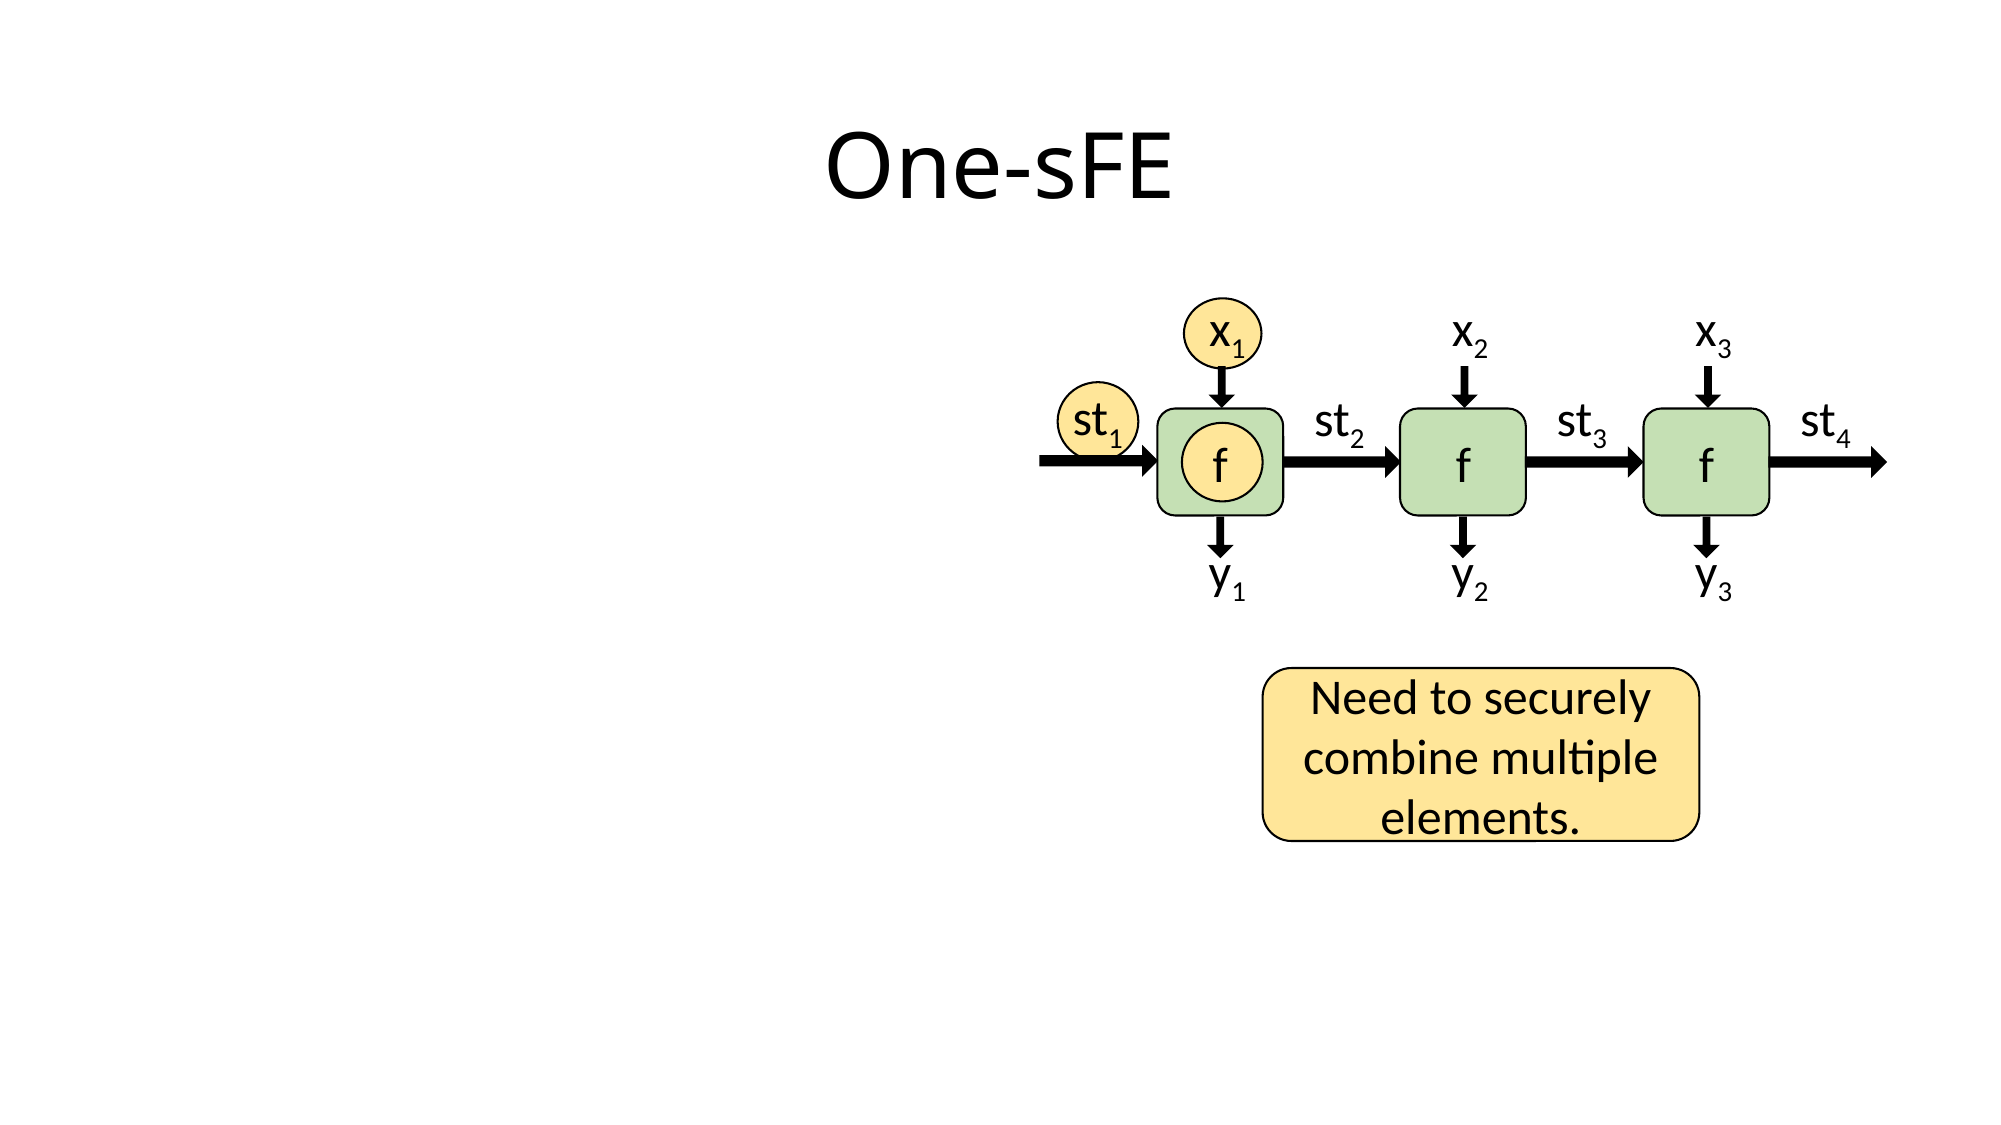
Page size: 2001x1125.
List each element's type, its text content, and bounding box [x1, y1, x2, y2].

title One-sFE [137, 59, 1863, 278]
text_box Need to securely combine multiple elements. [1261, 666, 1701, 843]
text_box f [1156, 408, 1285, 518]
text_box [998, 275, 1934, 628]
text_box st2 [1275, 366, 1404, 476]
text_box f [1399, 407, 1528, 517]
